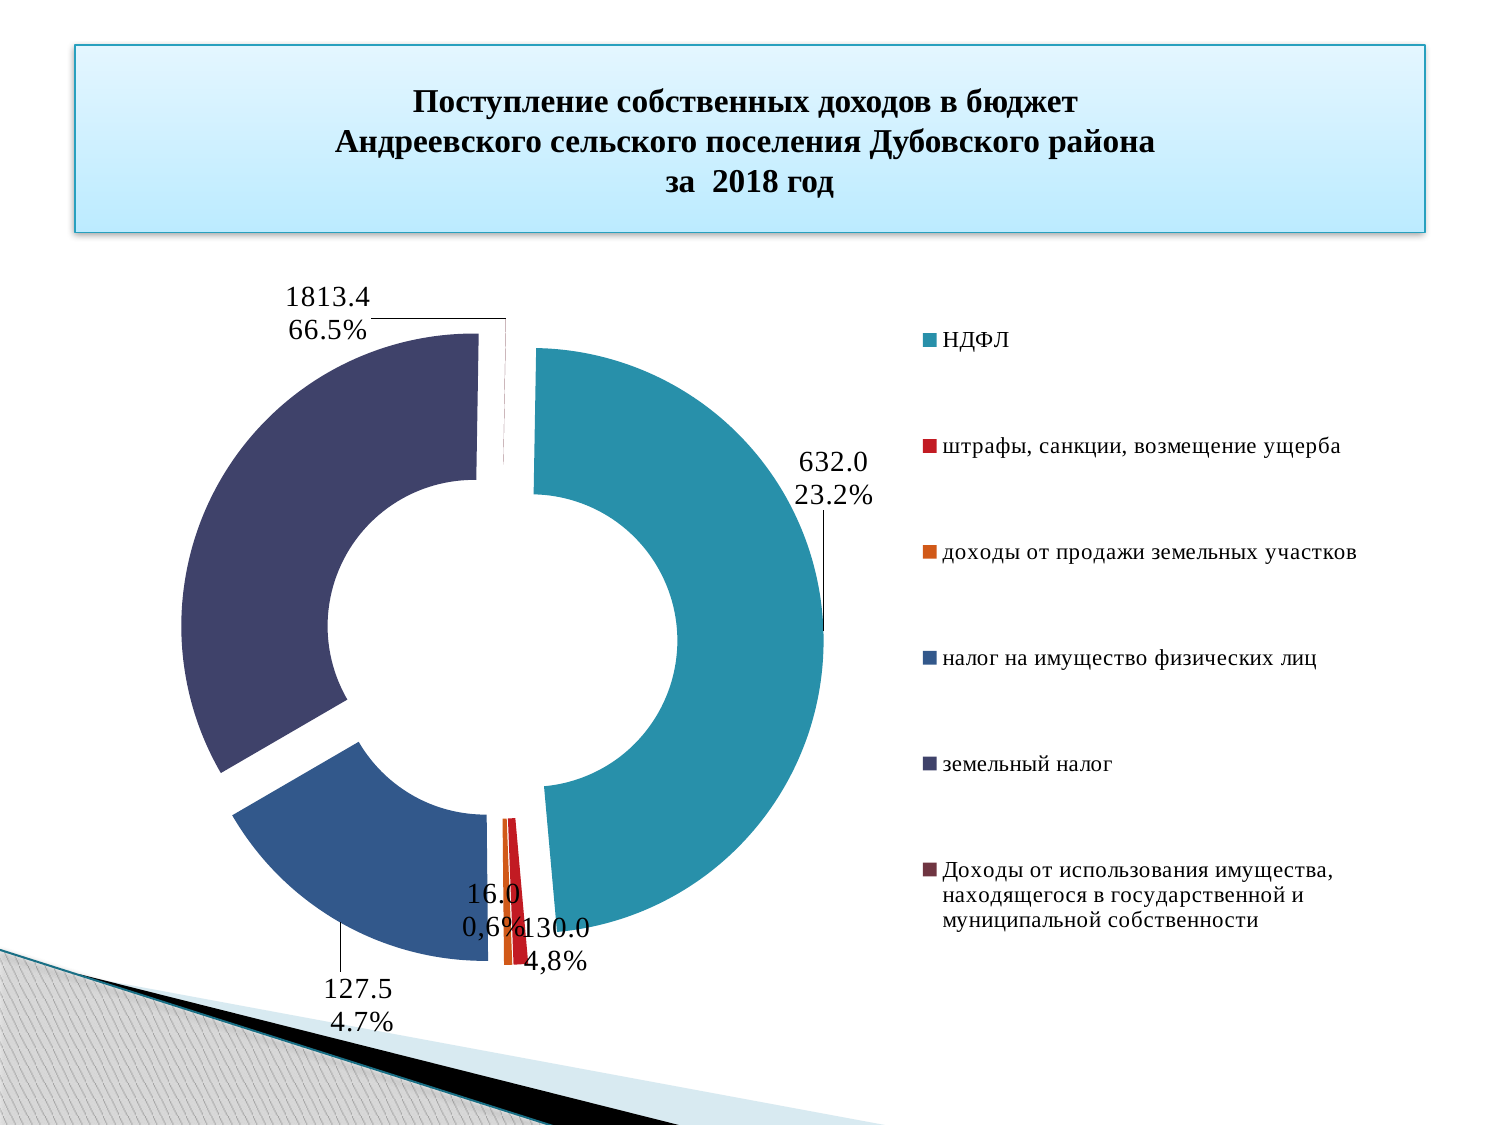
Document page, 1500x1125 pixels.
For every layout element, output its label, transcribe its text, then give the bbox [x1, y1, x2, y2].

chart [46, 245, 1433, 1067]
title Поступление собственных доходов в бюджет Андреевского сельского поселения Дубовского района за 2018 год [74, 44, 1426, 233]
